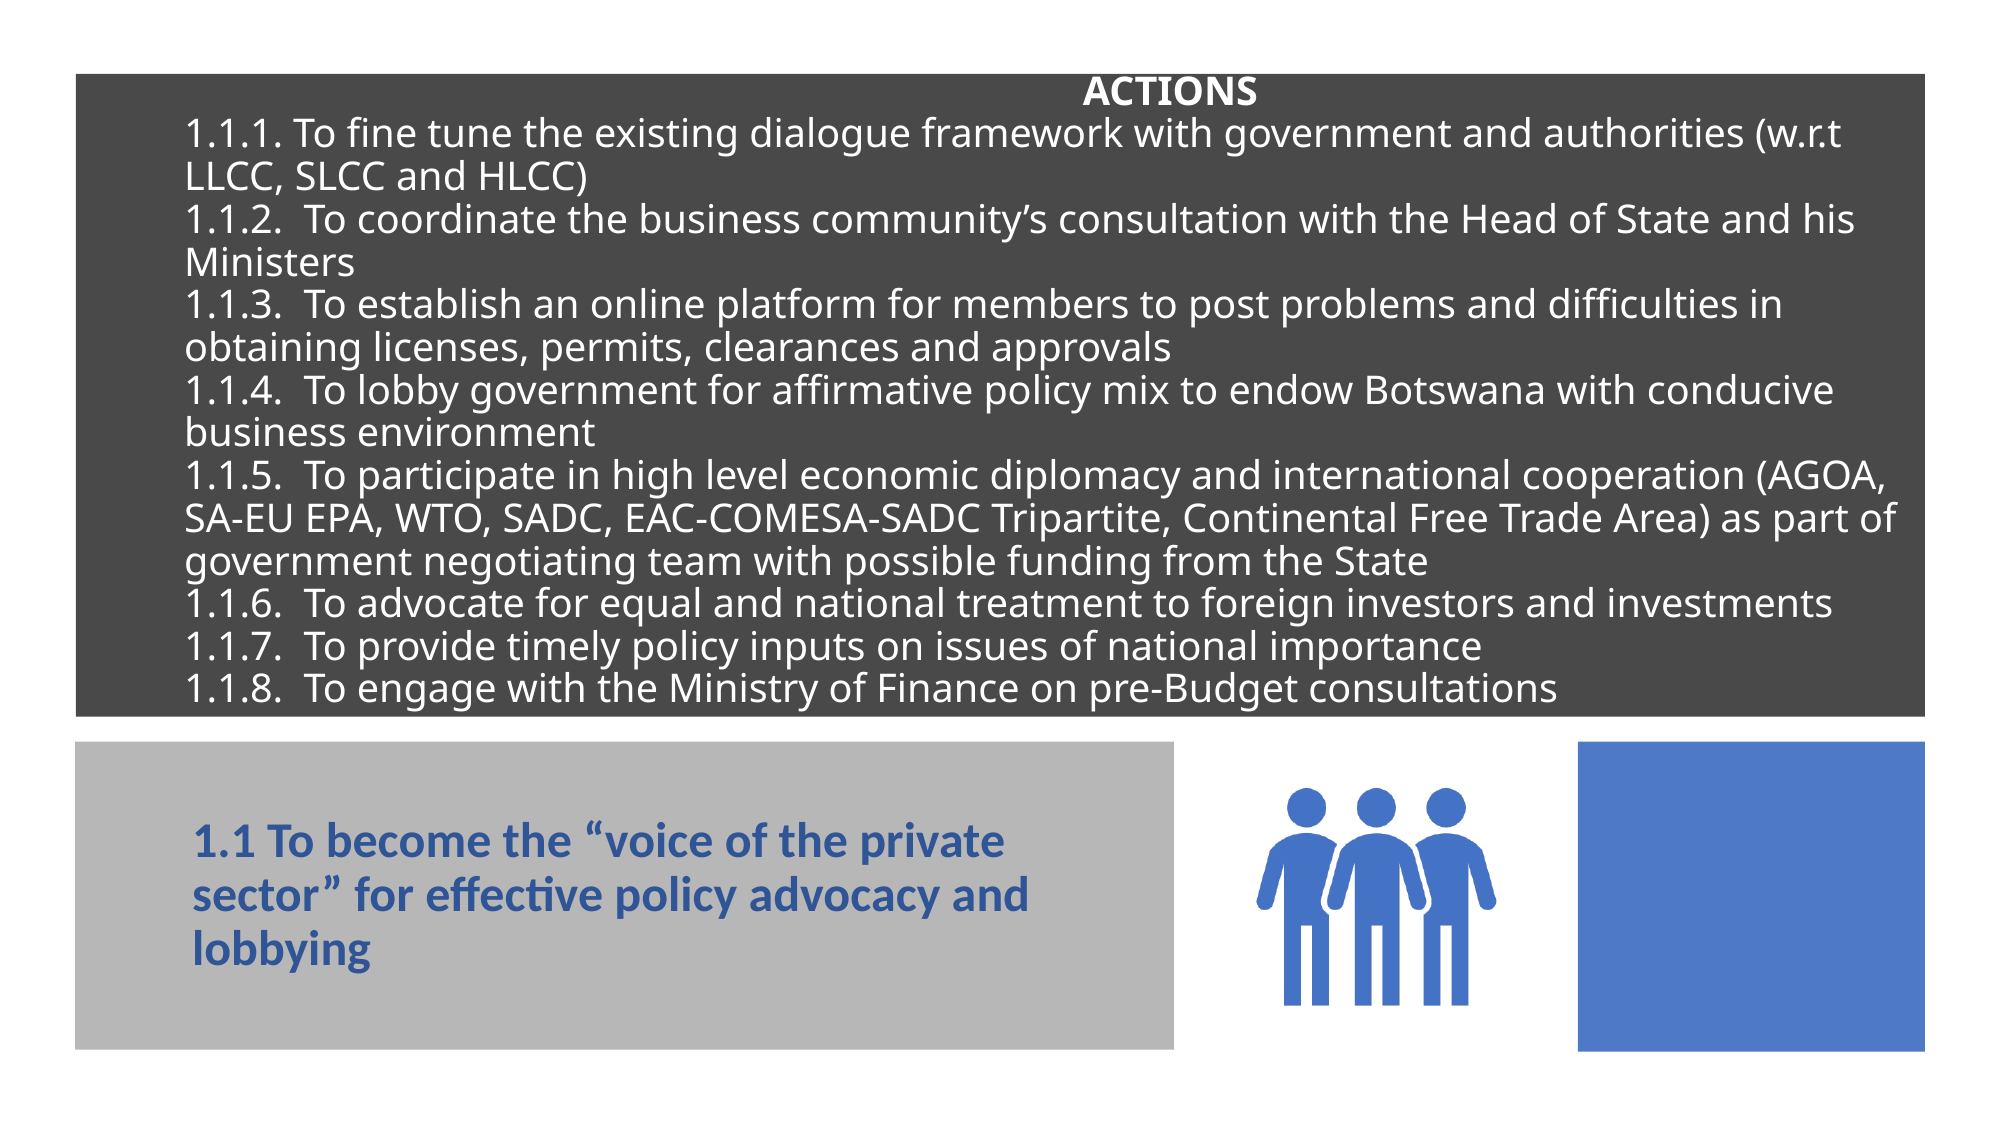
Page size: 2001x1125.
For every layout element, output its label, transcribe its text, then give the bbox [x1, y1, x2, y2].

text_box [75, 73, 1926, 718]
picture [1242, 762, 1510, 1031]
list 1.1 To become the “voice of the private sector” for effective policy advocacy and lobbying [177, 794, 1069, 997]
text_box [74, 763, 1175, 1051]
title ACTIONS 1.1.1. To fine tune the existing dialogue framework with government and authorities (w.r.t LLCC, SLCC and HLCC) 1.1.2. To coordinate the business community’s consultation with the Head of State and his Ministers 1.1.3. To establish an online platform for members to post problems and difficulties in obtaining licenses, permits, clearances and approvals 1.1.4. To lobby government for affirmative policy mix to endow Botswana with conducive business environment 1.1.5. To participate in high level economic diplomacy and international cooperation (AGOA, SA-EU EPA, WTO, SADC, EAC-COMESA-SADC Tripartite, Continental Free Trade Area) as part of government negotiating team with possible funding from the State 1.1.6. To advocate for equal and national treatment to foreign investors and investments 1.1.7. To provide timely policy inputs on issues of national importance 1.1.8. To engage with the Ministry of Finance on pre-Budget consultations [0, 146, 1925, 763]
text_box [1577, 741, 1926, 1053]
